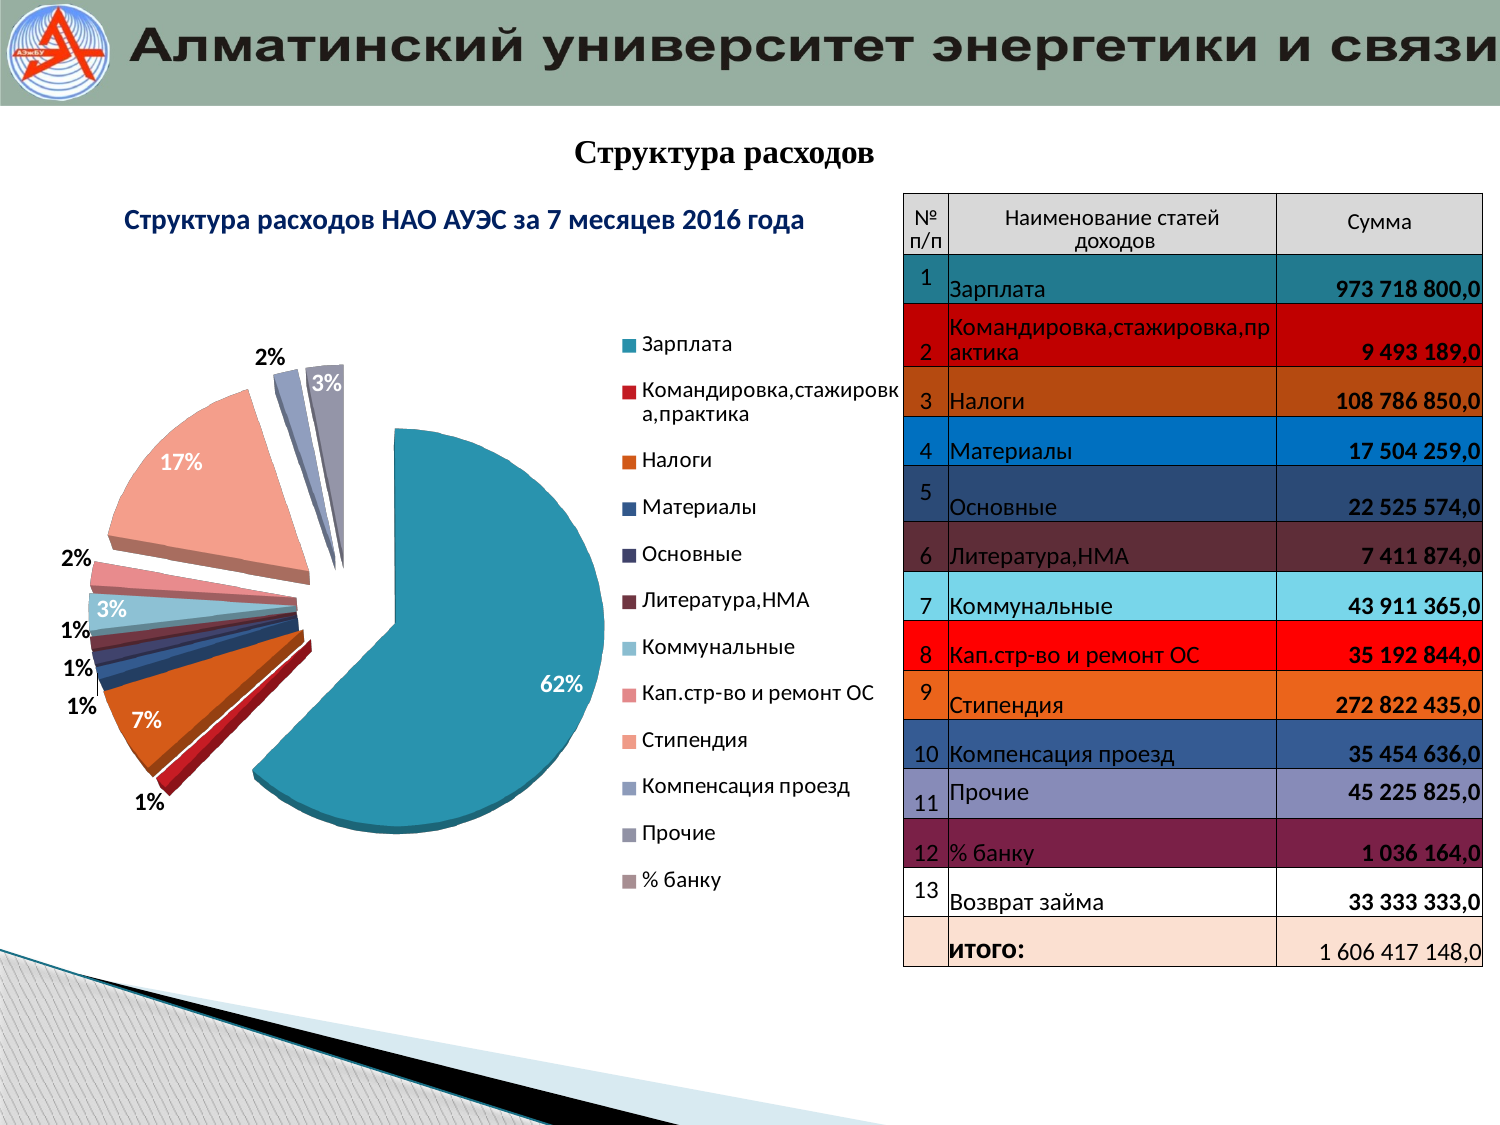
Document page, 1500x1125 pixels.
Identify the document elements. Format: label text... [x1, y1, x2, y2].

table_cell Командировка,стажировка,практика [949, 304, 1276, 366]
table_cell итого: [949, 917, 1276, 966]
table_cell [904, 917, 948, 966]
table_cell Основные [949, 466, 1276, 521]
table_cell 7 411 874,0 [1277, 522, 1482, 571]
table_cell 33 333 333,0 [1277, 868, 1482, 916]
table_cell 272 822 435,0 [1277, 671, 1482, 719]
table_cell 1 [904, 255, 948, 303]
table_cell 973 718 800,0 [1277, 255, 1482, 303]
table_cell 1 606 417 148,0 [1277, 917, 1482, 966]
table_cell Материалы [949, 417, 1276, 465]
table_cell 43 911 365,0 [1277, 572, 1482, 620]
table_cell 108 786 850,0 [1277, 367, 1482, 416]
table_header Наименование статей доходов [949, 194, 1276, 254]
table_cell 35 454 636,0 [1277, 720, 1482, 768]
table_header Сумма [1277, 194, 1482, 254]
table_header № п/п [904, 194, 948, 254]
table_cell Кап.стр-во и ремонт ОС [949, 621, 1276, 670]
table_cell Литература,НМА [949, 522, 1276, 571]
table_cell Налоги [949, 367, 1276, 416]
table_cell 9 493 189,0 [1277, 304, 1482, 366]
table_cell 22 525 574,0 [1277, 466, 1482, 521]
table_cell Возврат займа [949, 868, 1276, 916]
table_cell 1 036 164,0 [1277, 819, 1482, 867]
table_cell 35 192 844,0 [1277, 621, 1482, 670]
table_cell Коммунальные [949, 572, 1276, 620]
table_cell Прочие [949, 769, 1276, 818]
table_cell 17 504 259,0 [1277, 417, 1482, 465]
table_cell Стипендия [949, 671, 1276, 719]
table_cell 45 225 825,0 [1277, 769, 1482, 818]
table_cell % банку [949, 819, 1276, 867]
picture [0, 0, 1500, 106]
table_cell 2 [72, 975, 542, 1125]
text_box Структура расходов [49, 122, 1408, 177]
table_cell Зарплата [949, 255, 1276, 303]
chart [0, 278, 940, 965]
table_cell Компенсация проезд [949, 720, 1276, 768]
text_box Структура расходов НАО АУЭС за 7 месяцев 2016 года [45, 192, 885, 243]
